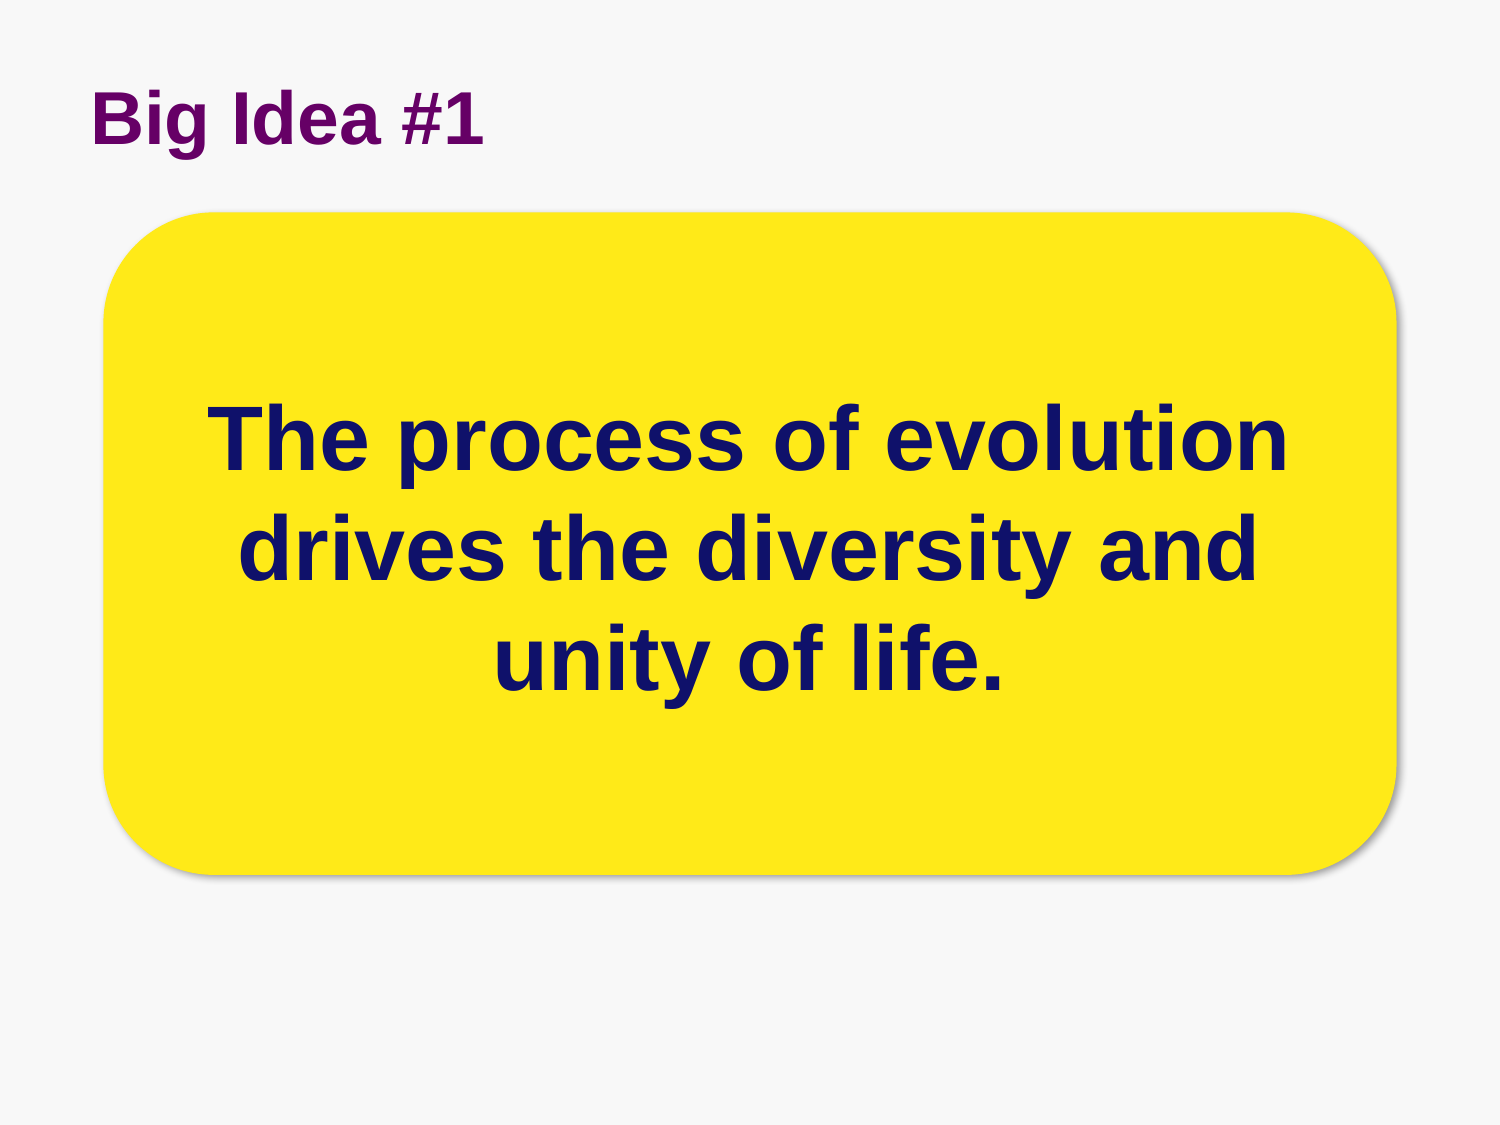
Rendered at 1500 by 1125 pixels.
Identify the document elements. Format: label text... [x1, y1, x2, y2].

text_box The process of evolution drives the diversity and unity of life. [103, 212, 1397, 875]
title Big Idea #1 [74, 62, 1351, 188]
